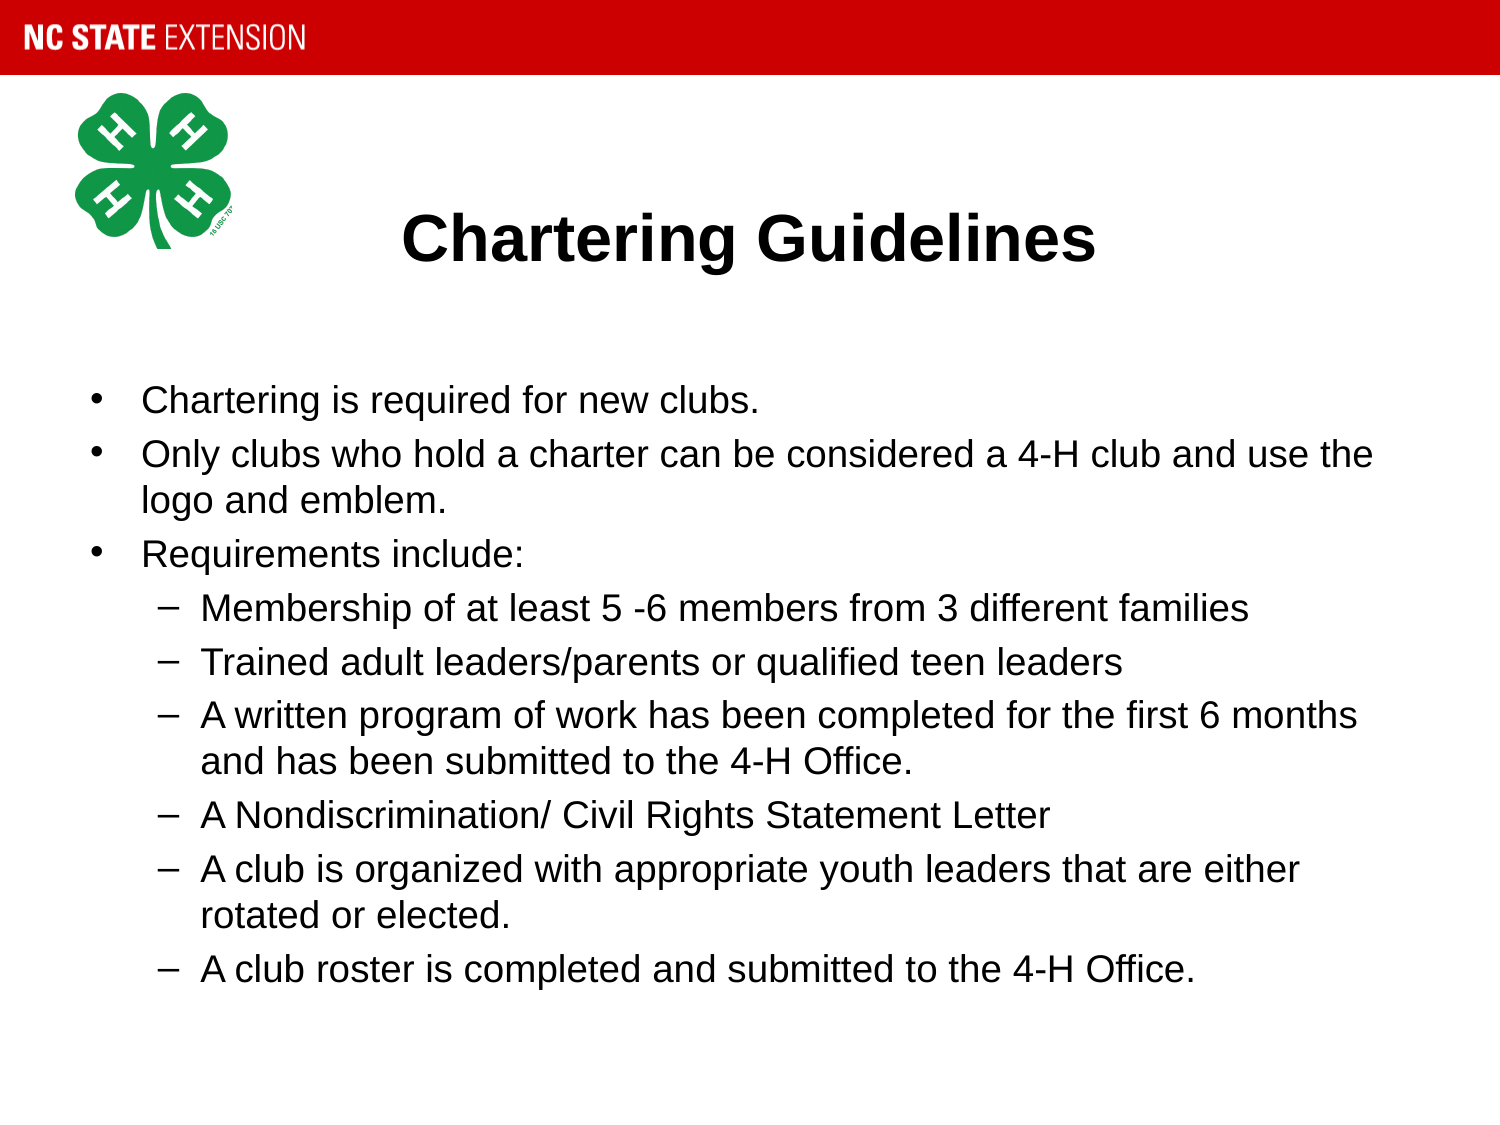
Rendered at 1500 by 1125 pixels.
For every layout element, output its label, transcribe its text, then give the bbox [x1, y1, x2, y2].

title Chartering Guidelines [75, 147, 1425, 323]
list Chartering is required for new clubs. Only clubs who hold a charter can be considered a 4-H club and use the logo and emblem. Requirements include: Membership of at least 5 -6 members from 3 different families Trained adult leaders/parents or qualified teen leaders A written program of work has been completed for the first 6 months and has been submitted to the 4-H Office. A Nondiscrimination/ Civil Rights Statement Letter A club is organized with appropriate youth leaders that are either rotated or elected. A club roster is completed and submitted to the 4-H Office. [75, 367, 1425, 1005]
picture [0, 0, 1500, 75]
